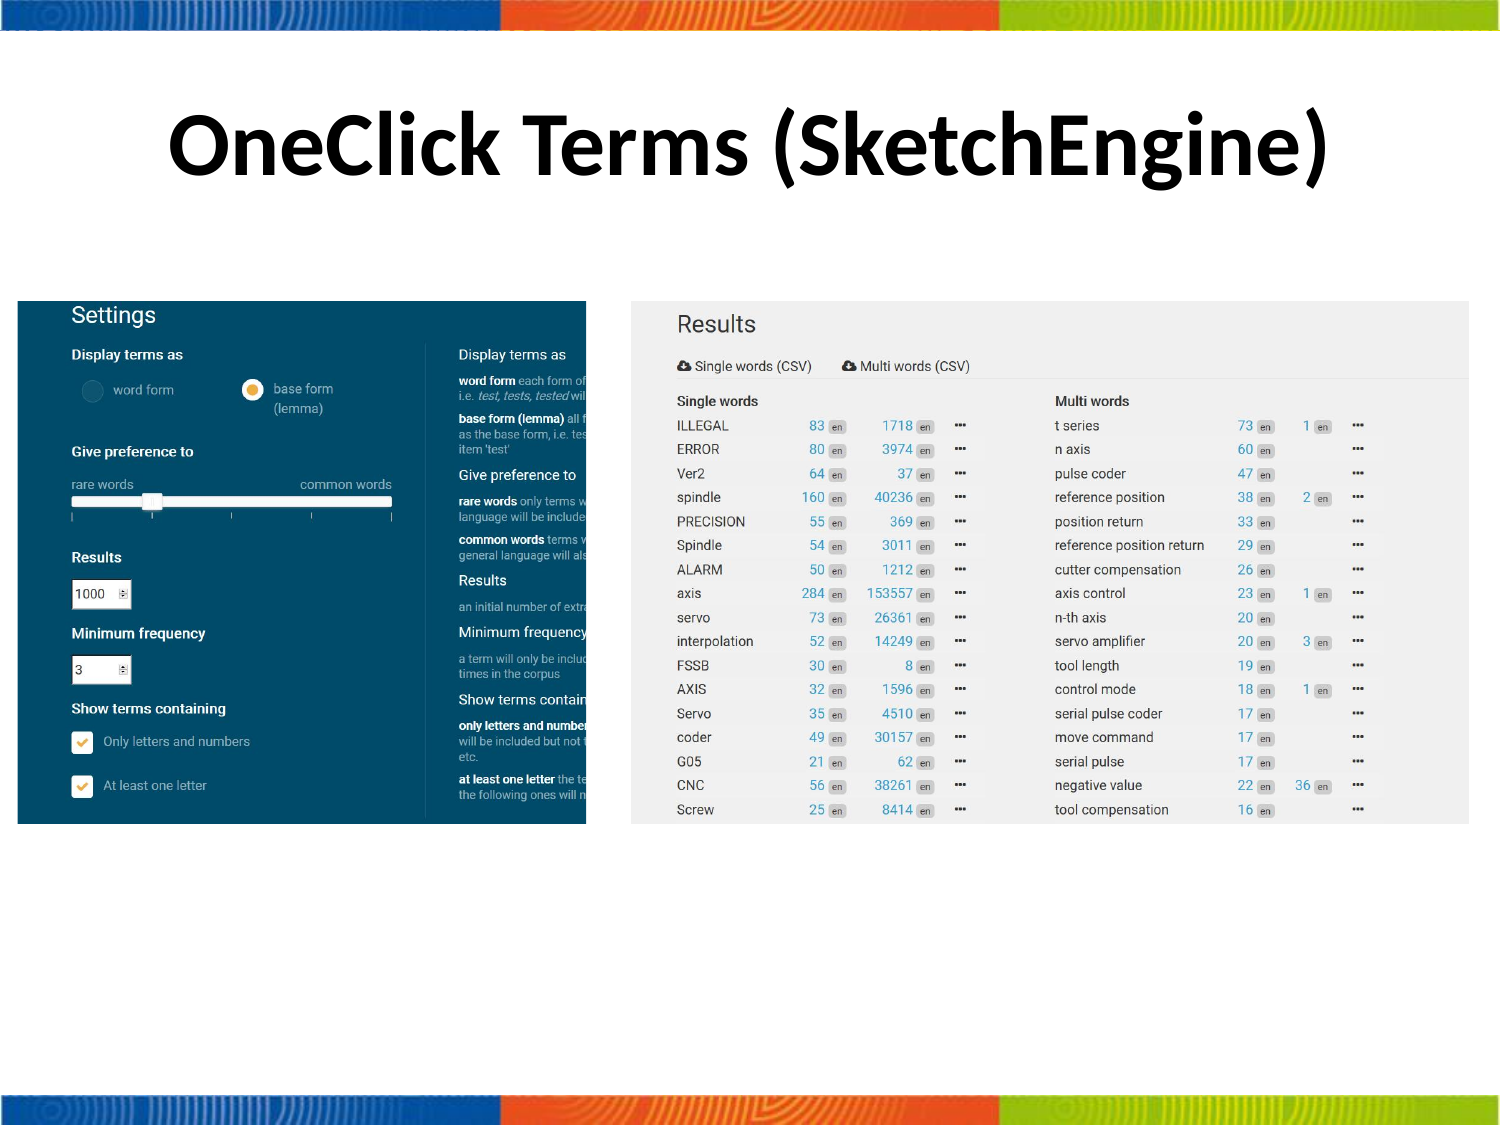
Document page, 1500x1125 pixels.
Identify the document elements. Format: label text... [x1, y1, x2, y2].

picture [480, 392, 499, 401]
picture [83, 381, 103, 402]
picture [105, 781, 111, 788]
picture [548, 514, 555, 522]
picture [532, 514, 543, 520]
picture [115, 554, 121, 563]
picture [86, 311, 97, 323]
picture [467, 352, 477, 359]
picture [552, 351, 565, 360]
picture [124, 782, 148, 789]
picture [472, 376, 487, 386]
picture [136, 387, 142, 394]
picture [497, 655, 512, 662]
picture [125, 351, 142, 359]
picture [174, 740, 186, 746]
picture [460, 433, 471, 438]
title OneClick Terms (SketchEngine) [75, 45, 1425, 233]
picture [143, 352, 150, 359]
picture [306, 482, 316, 488]
picture [553, 695, 575, 704]
picture [504, 777, 523, 784]
picture [114, 388, 122, 394]
picture [170, 352, 183, 359]
picture [515, 554, 522, 561]
picture [383, 480, 391, 488]
picture [521, 605, 535, 610]
picture [518, 472, 560, 480]
picture [99, 307, 117, 323]
picture [147, 385, 153, 395]
picture [186, 704, 216, 714]
picture [537, 393, 570, 400]
picture [134, 738, 145, 745]
picture [146, 449, 151, 457]
picture [480, 515, 493, 522]
picture [71, 654, 132, 685]
picture [574, 553, 587, 559]
picture [485, 630, 504, 637]
picture [508, 351, 525, 359]
picture [165, 784, 173, 789]
picture [72, 579, 132, 609]
picture [71, 552, 113, 563]
picture [466, 695, 494, 704]
picture [530, 697, 536, 704]
picture [535, 722, 544, 730]
picture [114, 482, 122, 487]
picture [464, 497, 481, 506]
picture [154, 447, 177, 457]
picture [95, 628, 135, 638]
picture [71, 493, 392, 517]
picture [529, 671, 544, 678]
picture [460, 627, 482, 637]
picture [565, 721, 587, 730]
picture [519, 414, 541, 424]
picture [526, 775, 555, 783]
picture [460, 739, 469, 745]
picture [565, 738, 579, 745]
picture [484, 498, 502, 506]
picture [548, 377, 560, 384]
picture [485, 721, 520, 729]
picture [542, 793, 555, 798]
picture [476, 431, 490, 439]
picture [79, 483, 89, 488]
picture [460, 446, 478, 453]
picture [572, 394, 581, 399]
picture [579, 776, 587, 783]
picture [72, 350, 92, 360]
picture [501, 793, 526, 801]
picture [500, 696, 519, 705]
picture [519, 378, 543, 385]
picture [460, 350, 467, 359]
picture [182, 447, 193, 457]
picture [477, 553, 488, 559]
picture [547, 723, 563, 731]
picture [460, 775, 469, 784]
picture [105, 446, 145, 459]
picture [241, 379, 263, 400]
picture [357, 482, 375, 489]
picture [153, 352, 162, 359]
picture [573, 431, 587, 438]
picture [524, 723, 534, 730]
picture [564, 471, 575, 480]
picture [566, 777, 574, 783]
picture [537, 352, 546, 359]
picture [95, 349, 104, 362]
picture [509, 433, 517, 438]
picture [490, 414, 514, 423]
picture [120, 310, 156, 328]
picture [104, 483, 114, 489]
picture [504, 472, 510, 480]
picture [524, 626, 528, 636]
picture [480, 792, 491, 798]
picture [72, 627, 95, 638]
picture [107, 351, 120, 362]
picture [489, 603, 499, 610]
picture [460, 379, 471, 385]
picture [510, 738, 535, 745]
picture [324, 482, 335, 488]
picture [531, 793, 539, 798]
picture [532, 553, 549, 561]
picture [460, 575, 482, 585]
picture [546, 500, 557, 505]
picture [490, 551, 498, 559]
picture [73, 314, 84, 323]
picture [563, 379, 572, 384]
picture [278, 404, 287, 412]
picture [460, 469, 488, 481]
picture [578, 696, 587, 705]
picture [565, 605, 575, 611]
picture [538, 605, 546, 611]
picture [139, 627, 206, 642]
picture [511, 535, 544, 544]
picture [534, 630, 582, 639]
picture [509, 393, 531, 400]
picture [73, 703, 109, 714]
picture [73, 306, 84, 314]
picture [489, 376, 496, 384]
picture [230, 739, 242, 745]
picture [486, 445, 506, 453]
picture [541, 414, 564, 424]
picture [275, 384, 301, 393]
picture [631, 301, 1469, 824]
picture [219, 706, 225, 717]
picture [485, 576, 506, 585]
picture [467, 755, 475, 760]
picture [460, 721, 482, 732]
picture [473, 774, 500, 784]
picture [71, 776, 93, 798]
picture [497, 379, 516, 385]
picture [528, 655, 534, 662]
picture [491, 472, 503, 482]
picture [485, 739, 492, 745]
picture [505, 496, 518, 505]
picture [495, 430, 500, 438]
picture [582, 630, 587, 640]
picture [581, 379, 587, 386]
picture [460, 537, 504, 545]
picture [0, 0, 1500, 30]
picture [475, 672, 488, 677]
picture [460, 415, 485, 423]
picture [560, 791, 575, 799]
picture [111, 704, 152, 714]
picture [0, 1095, 1500, 1125]
picture [155, 704, 183, 714]
picture [478, 349, 494, 360]
picture [500, 353, 505, 362]
picture [193, 784, 206, 789]
picture [506, 630, 515, 636]
picture [528, 433, 536, 438]
picture [73, 447, 101, 457]
picture [72, 731, 93, 753]
